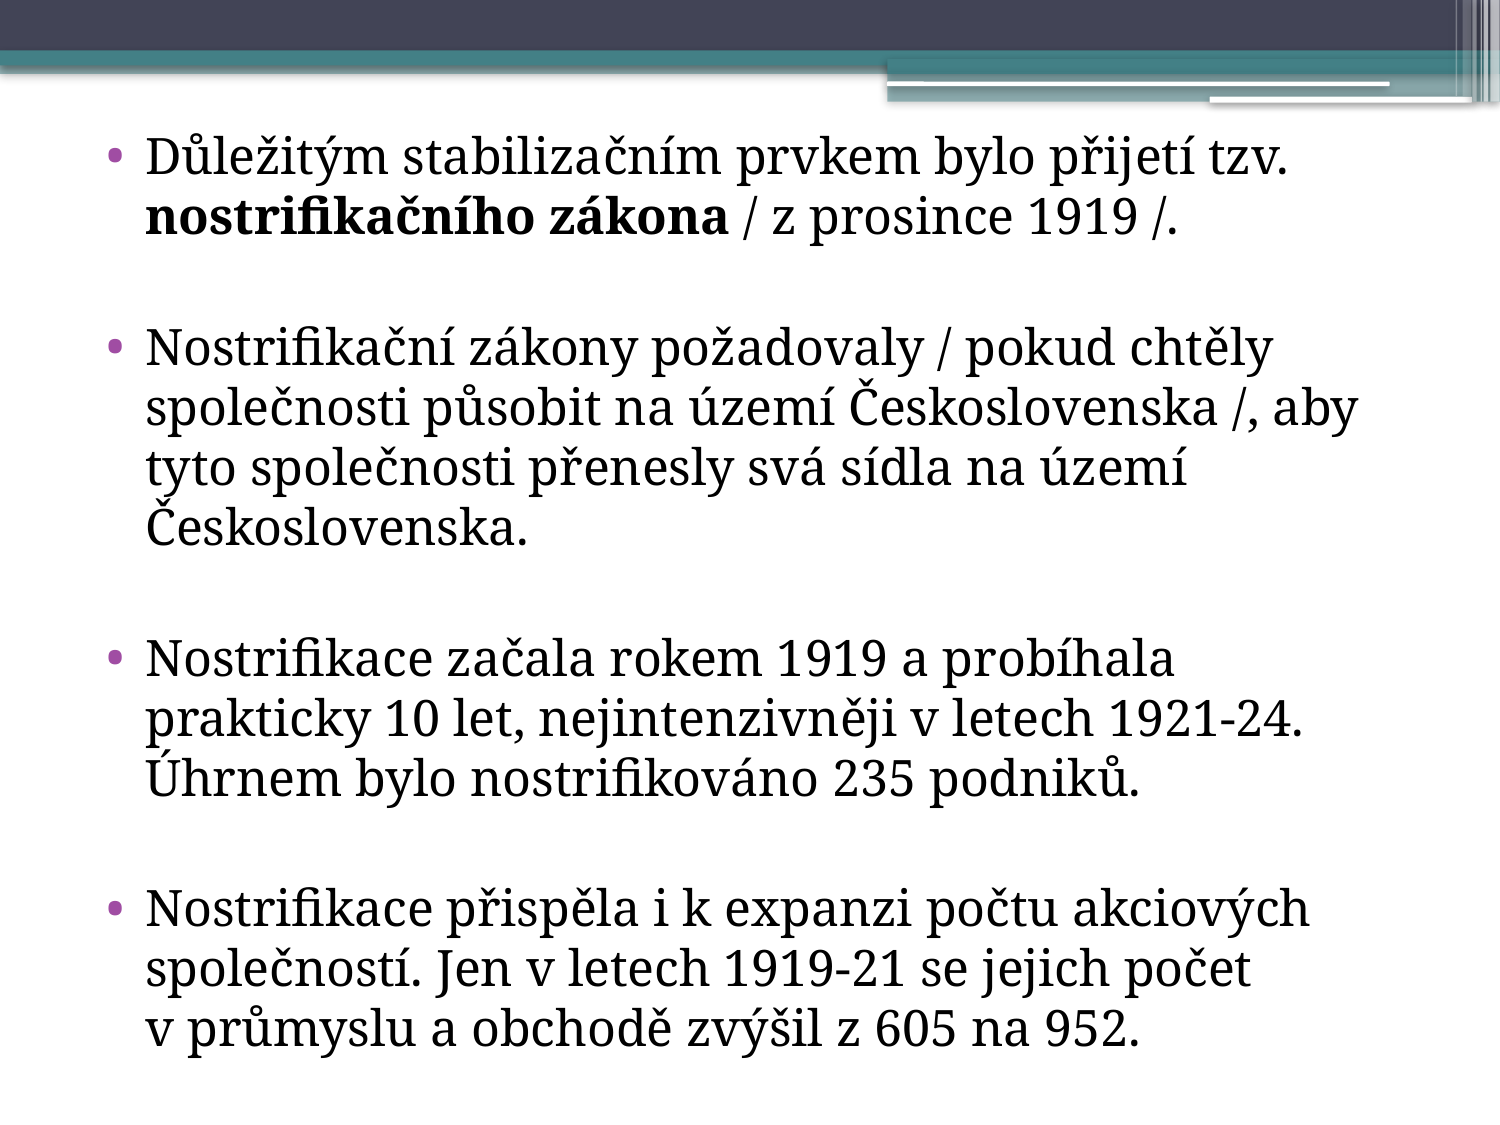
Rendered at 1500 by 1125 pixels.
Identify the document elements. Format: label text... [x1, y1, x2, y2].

list Důležitým stabilizačním prvkem bylo přijetí tzv. nostrifikačního zákona / z prosince 1919 /. Nostrifikační zákony požadovaly / pokud chtěly společnosti působit na území Československa /, aby tyto společnosti přenesly svá sídla na území Československa. Nostrifikace začala rokem 1919 a probíhala prakticky 10 let, nejintenzivněji v letech 1921-24. Úhrnem bylo nostrifikováno 235 podniků. Nostrifikace přispěla i k expanzi počtu akciových společností. Jen v letech 1919-21 se jejich počet v průmyslu a obchodě zvýšil z 605 na 952. [75, 117, 1425, 1079]
